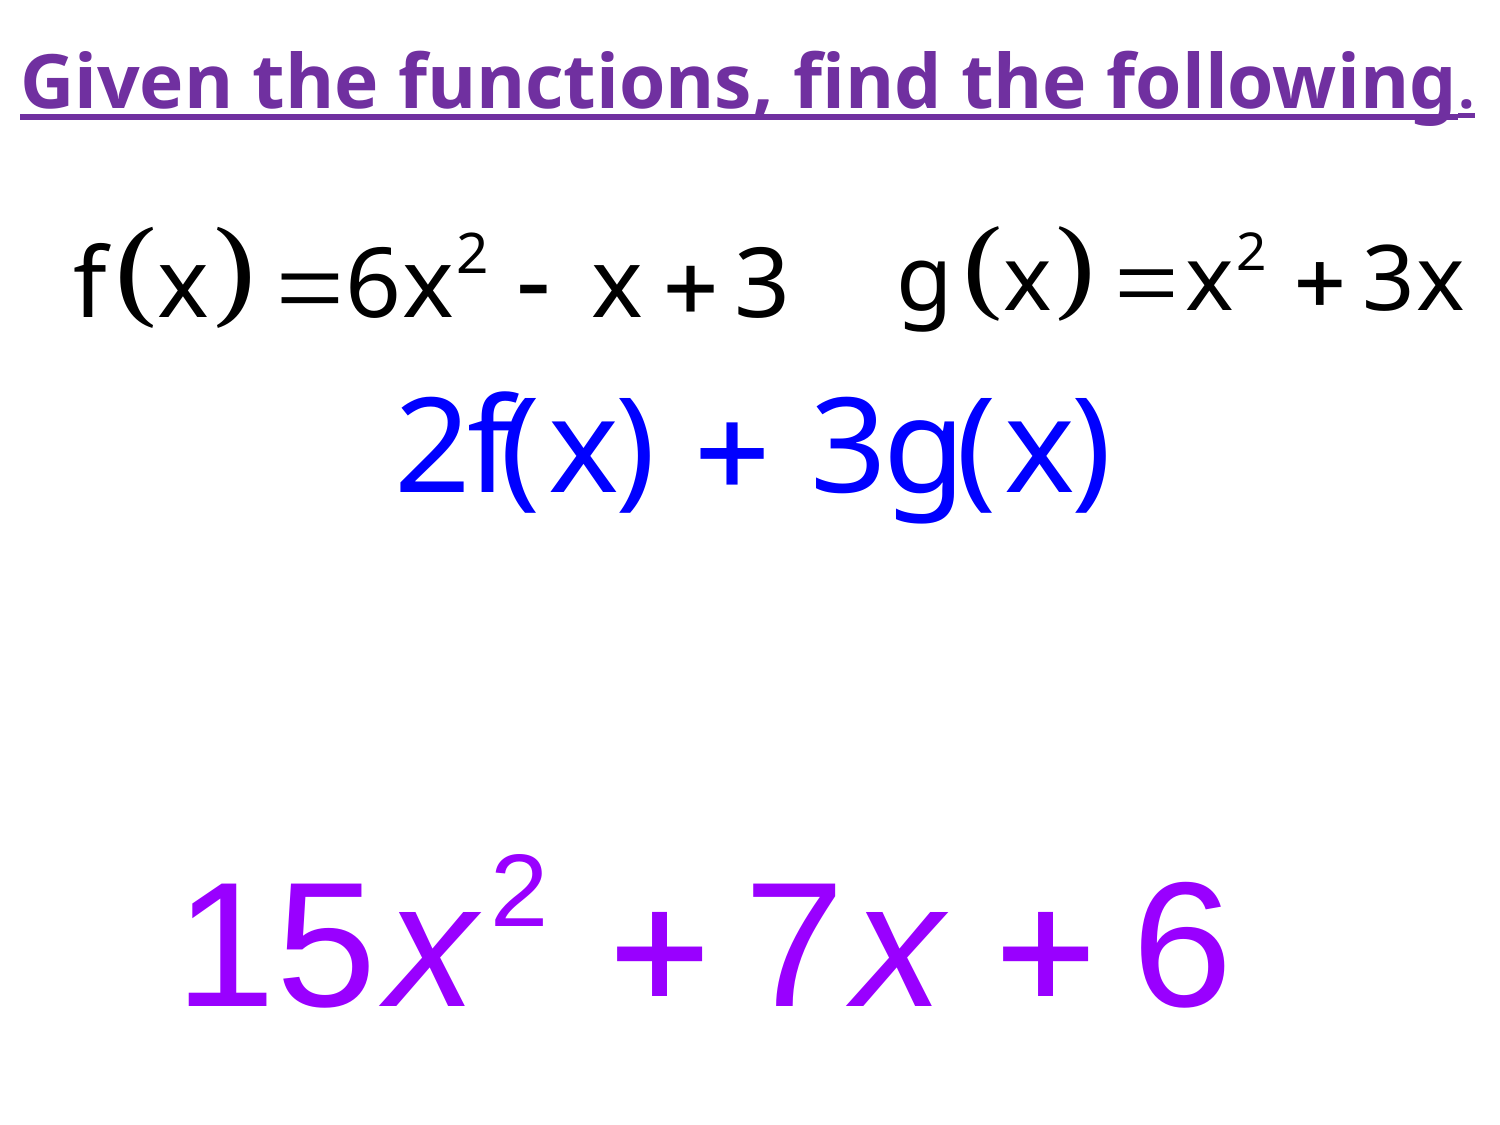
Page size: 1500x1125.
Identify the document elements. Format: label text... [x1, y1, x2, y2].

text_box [375, 371, 1124, 548]
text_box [885, 212, 1483, 364]
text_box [61, 212, 804, 375]
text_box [162, 812, 1261, 1056]
title Given the functions, find the following. [5, 1, 1500, 138]
